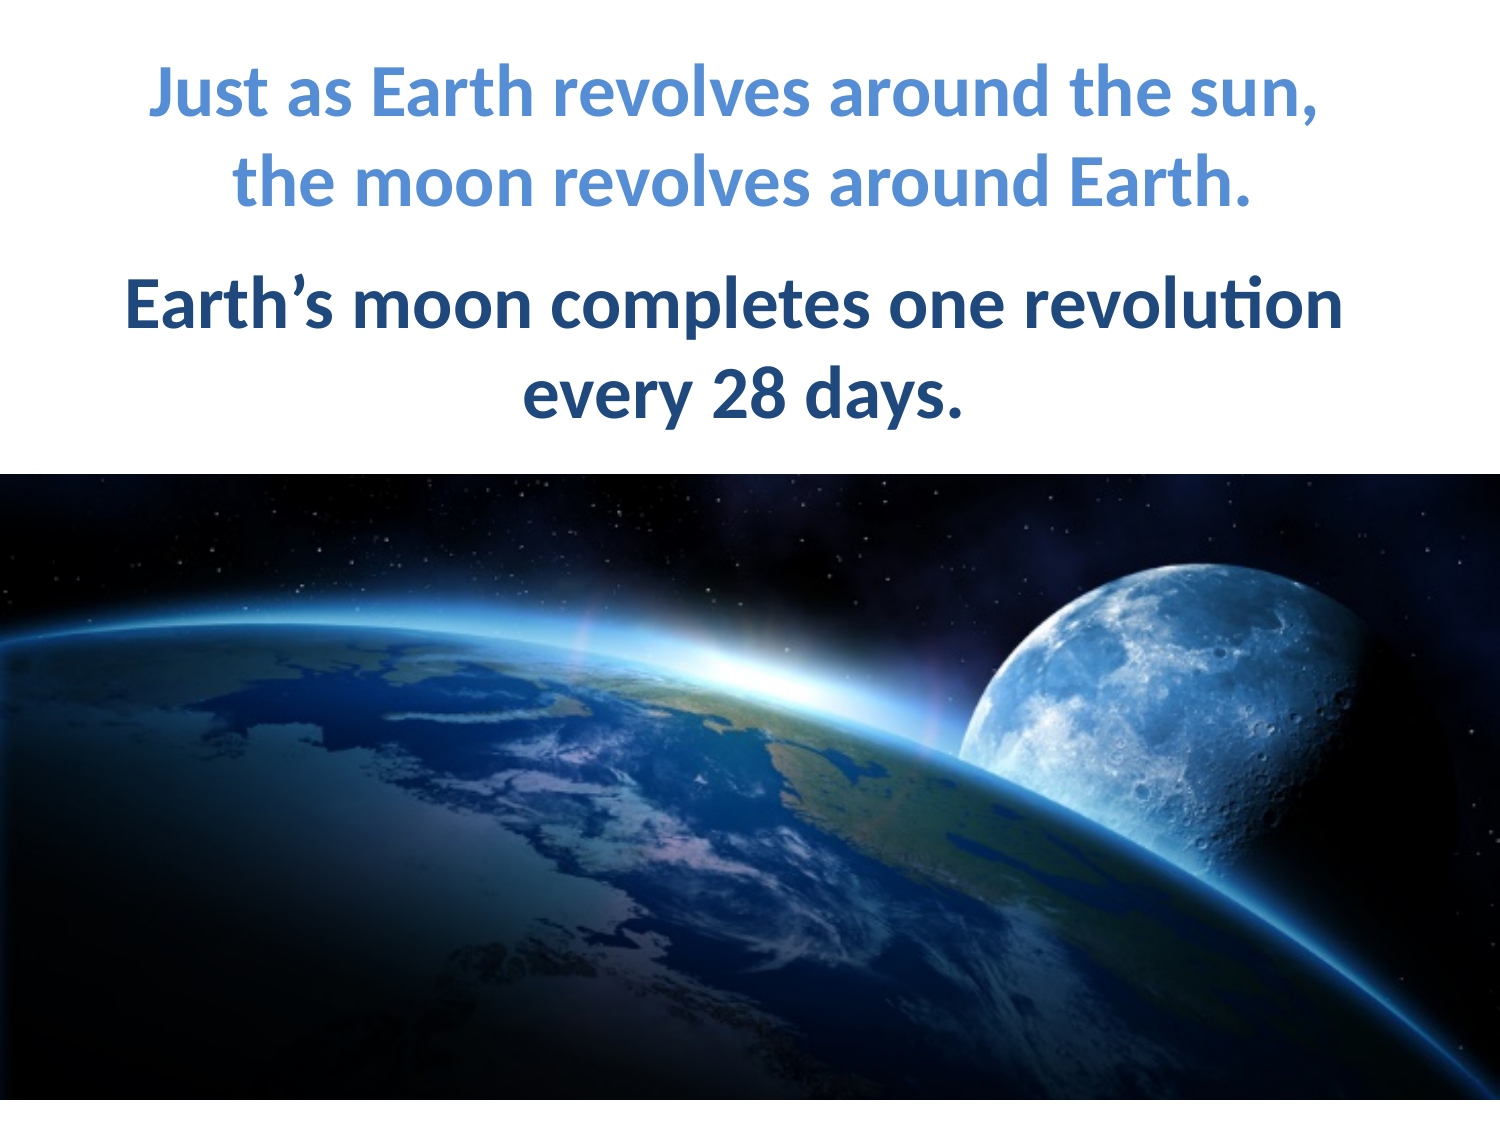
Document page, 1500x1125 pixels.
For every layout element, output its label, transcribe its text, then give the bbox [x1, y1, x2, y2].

text_box Earth’s moon completes one revolution every 28 days. [12, 224, 1475, 463]
picture [0, 474, 1500, 1101]
text_box Just as Earth revolves around the sun, the moon revolves around Earth. [12, 12, 1475, 224]
